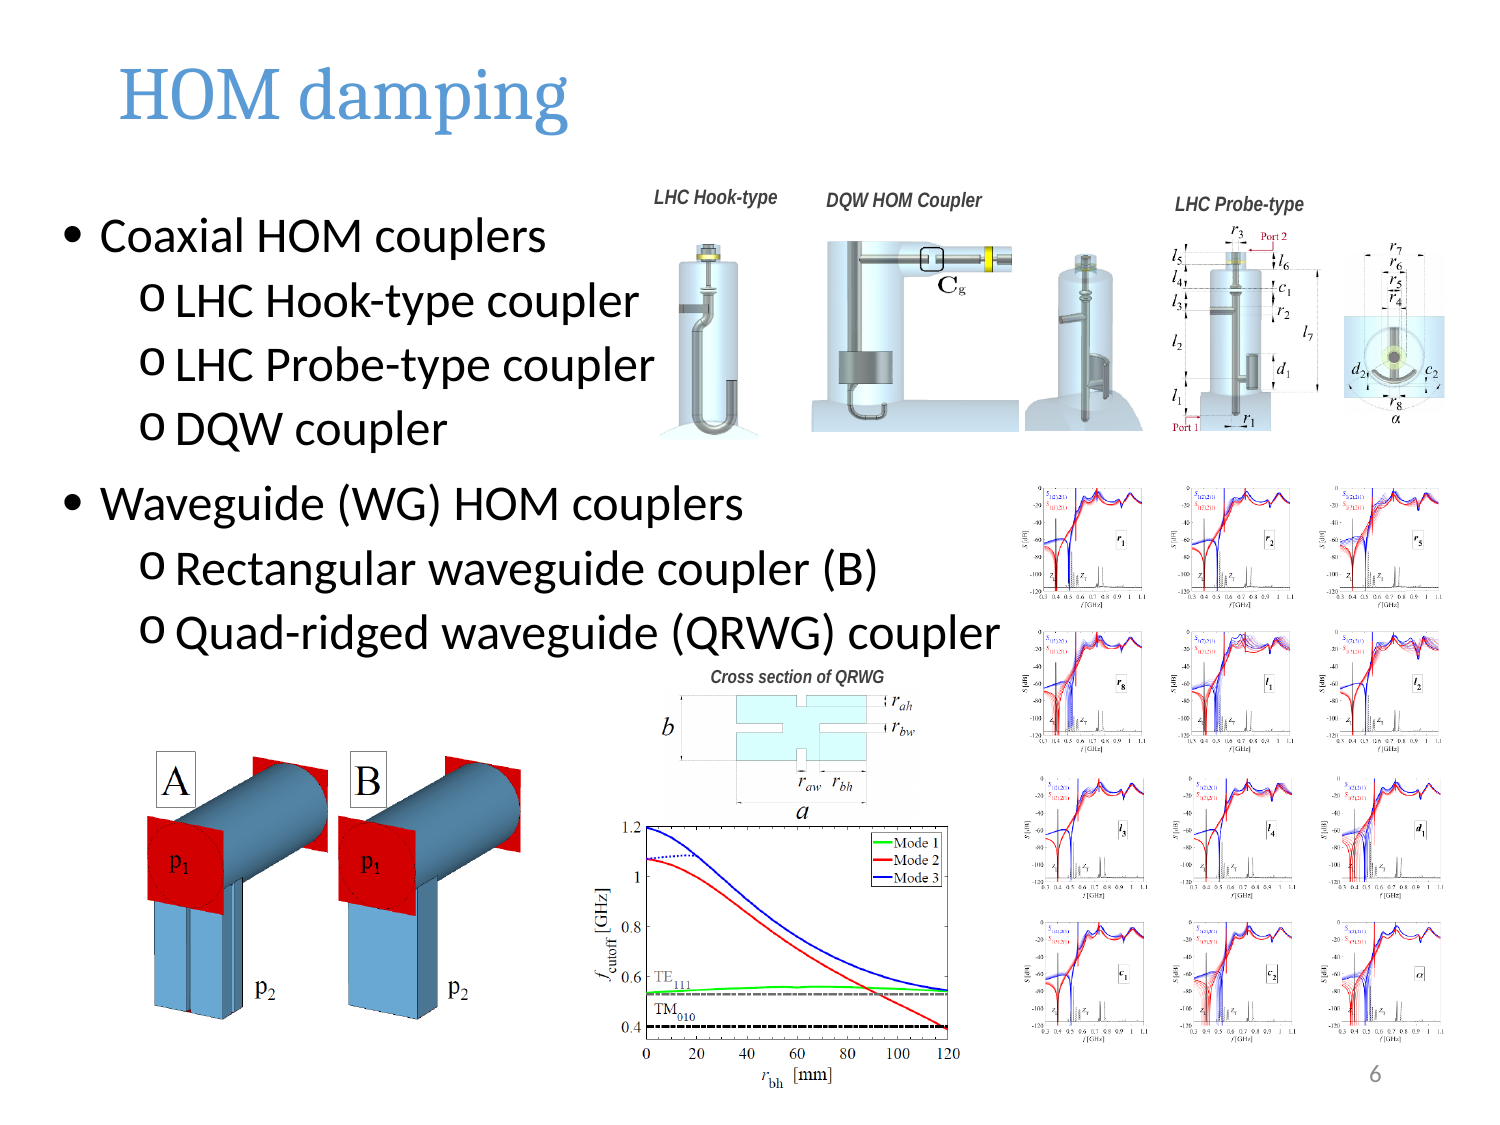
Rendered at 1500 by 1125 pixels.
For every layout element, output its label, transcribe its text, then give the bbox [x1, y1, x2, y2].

picture [1014, 484, 1445, 755]
text_box LHC Probe-type [1170, 190, 1331, 215]
title HOM damping [103, 53, 1368, 137]
text_box Cross section of QRWG [706, 666, 905, 686]
picture [117, 726, 543, 1026]
picture [1025, 220, 1447, 436]
picture [585, 686, 963, 1091]
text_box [649, 185, 1019, 440]
list Coaxial HOM couplers LHC Hook-type coupler LHC Probe-type coupler DQW coupler Waveguide (WG) HOM couplers Rectangular waveguide coupler (B) Quad-ridged waveguide (QRWG) coupler (A) [47, 202, 1104, 811]
picture [1020, 774, 1447, 1045]
slide_number 6 [1059, 1045, 1397, 1103]
